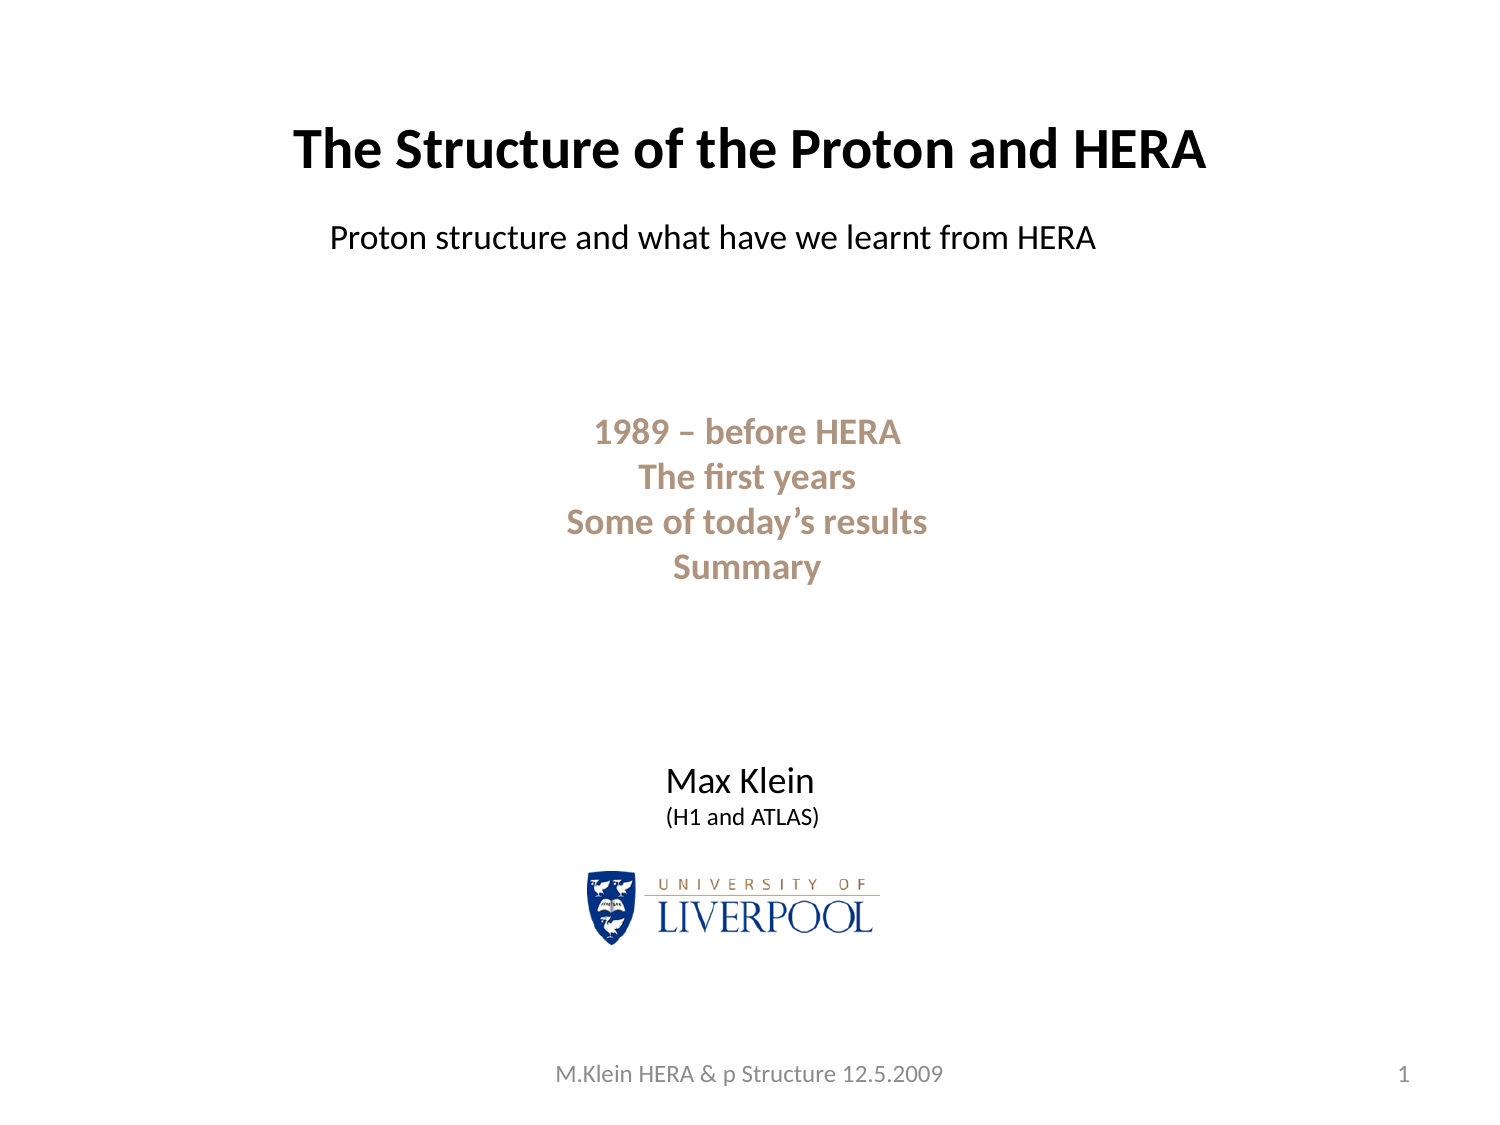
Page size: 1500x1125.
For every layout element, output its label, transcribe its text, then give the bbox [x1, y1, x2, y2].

text_box Max Klein (H1 and ATLAS) [650, 748, 835, 839]
picture [587, 871, 880, 945]
text_box Proton structure and what have we learnt from HERA [315, 207, 1113, 265]
slide_number 1 [1074, 1042, 1425, 1103]
text_box 1989 – before HERA The first years Some of today’s results Summary [551, 399, 943, 595]
title The Structure of the Proton and HERA [112, 24, 1388, 267]
footer M.Klein HERA & p Structure 12.5.2009 [512, 1042, 988, 1103]
